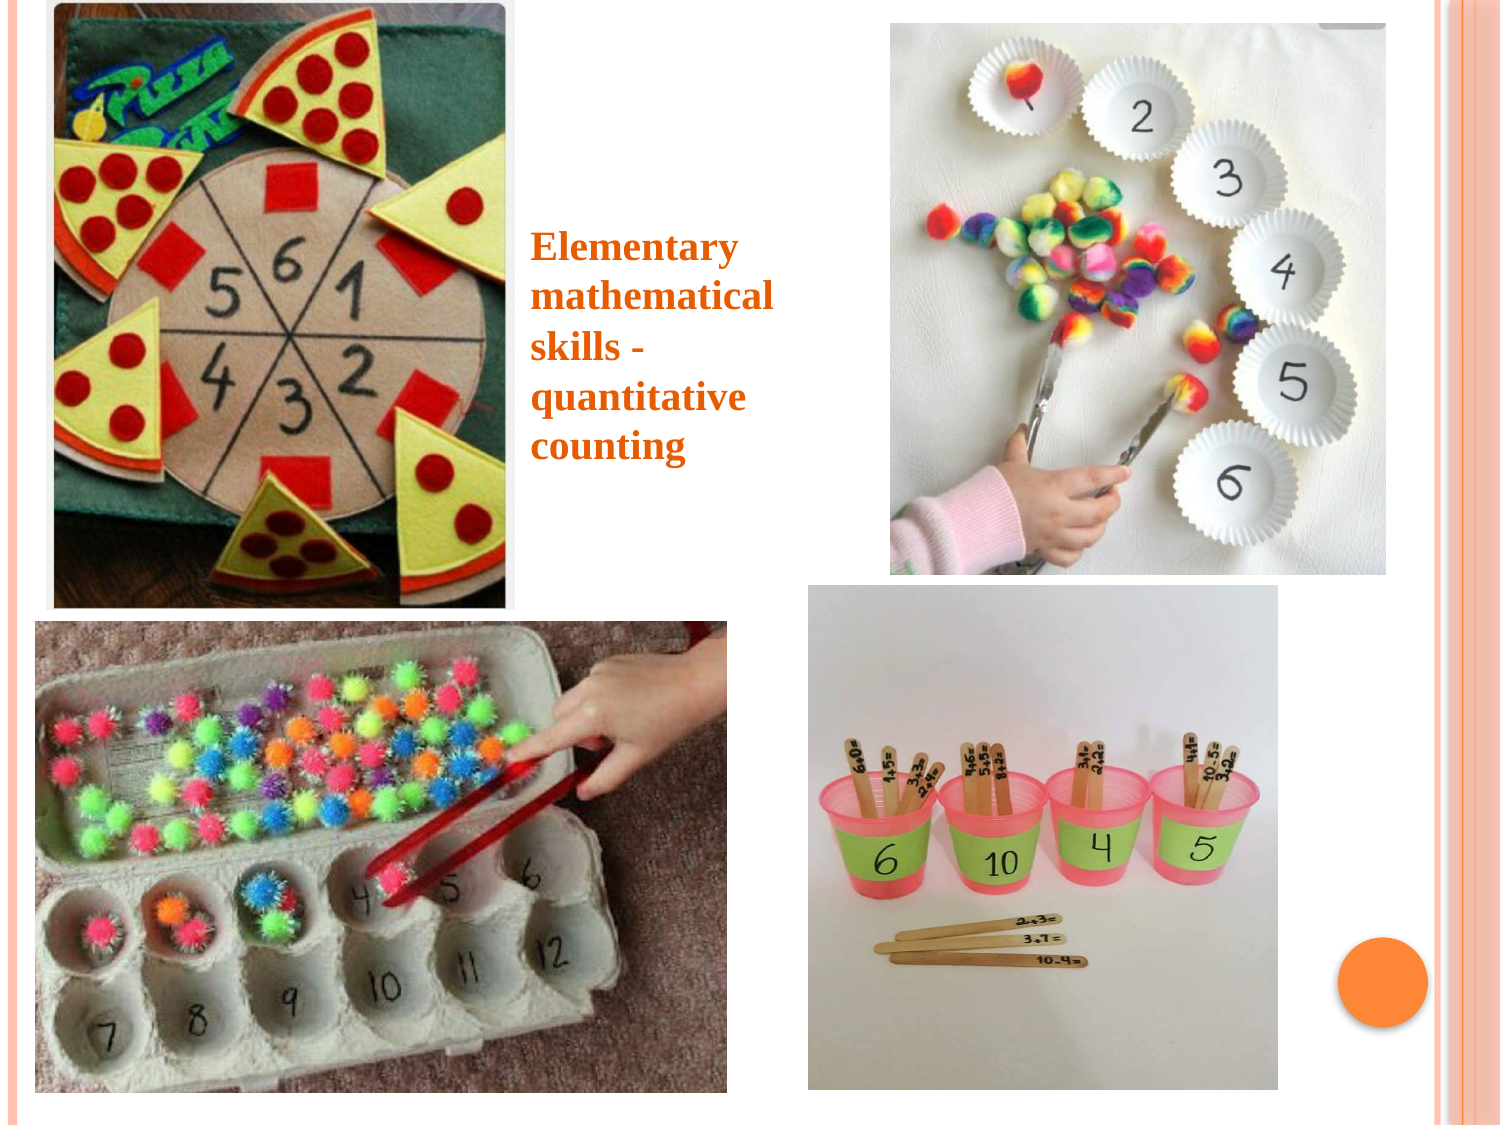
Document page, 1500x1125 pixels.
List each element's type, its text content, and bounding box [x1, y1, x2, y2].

text_box Elementary mathematical skills - quantitative counting [521, 210, 868, 476]
picture [46, 0, 515, 610]
picture [34, 620, 727, 1094]
picture [890, 22, 1386, 575]
picture [807, 585, 1278, 1091]
